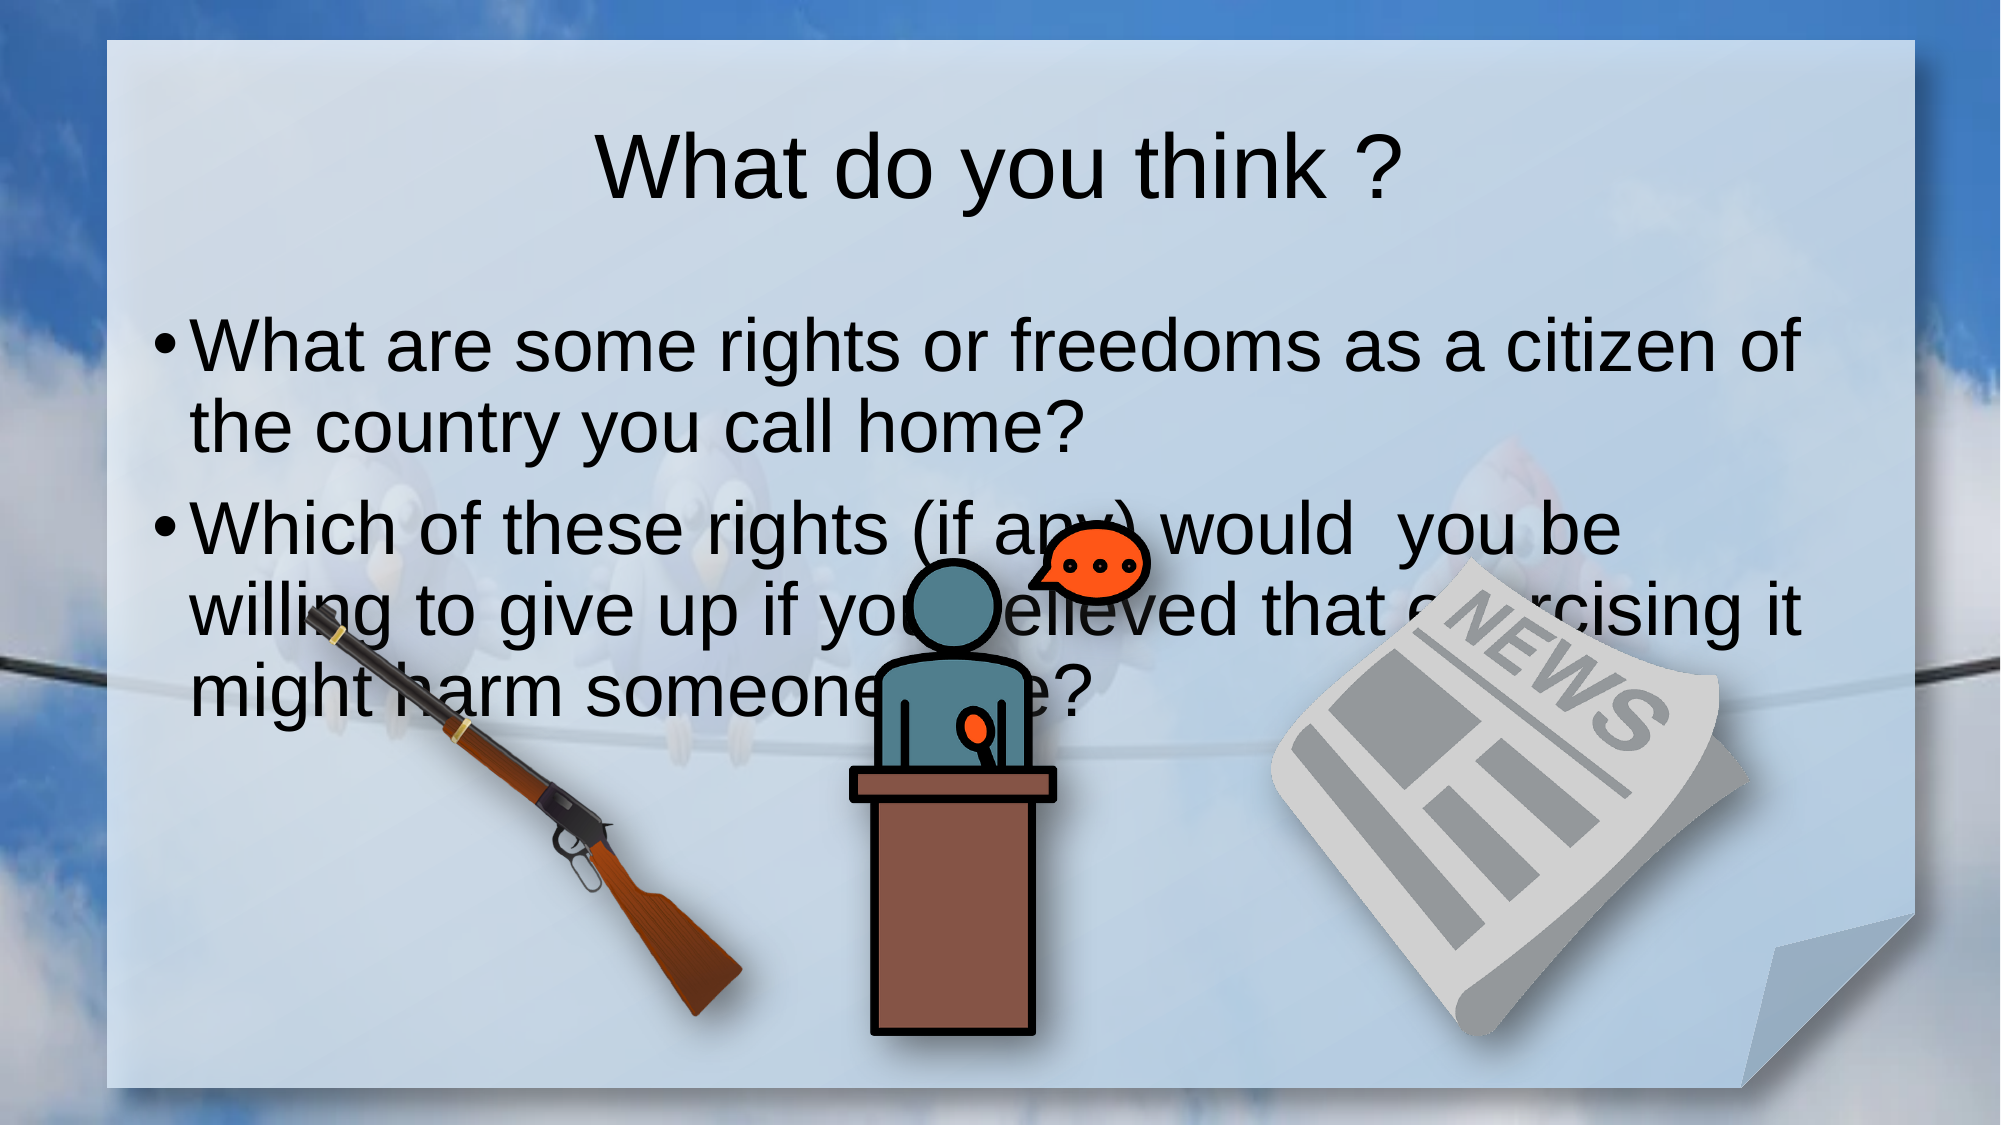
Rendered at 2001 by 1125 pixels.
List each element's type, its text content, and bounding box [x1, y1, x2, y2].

title What do you think ? [137, 59, 1863, 278]
list What are some rights or freedoms as a citizen of the country you call home? Which of these rights (if any) would you be willing to give up if you believed that exercising it might harm someone else? [137, 299, 1863, 1014]
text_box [210, 520, 1750, 1036]
picture [0, 0, 2001, 1125]
